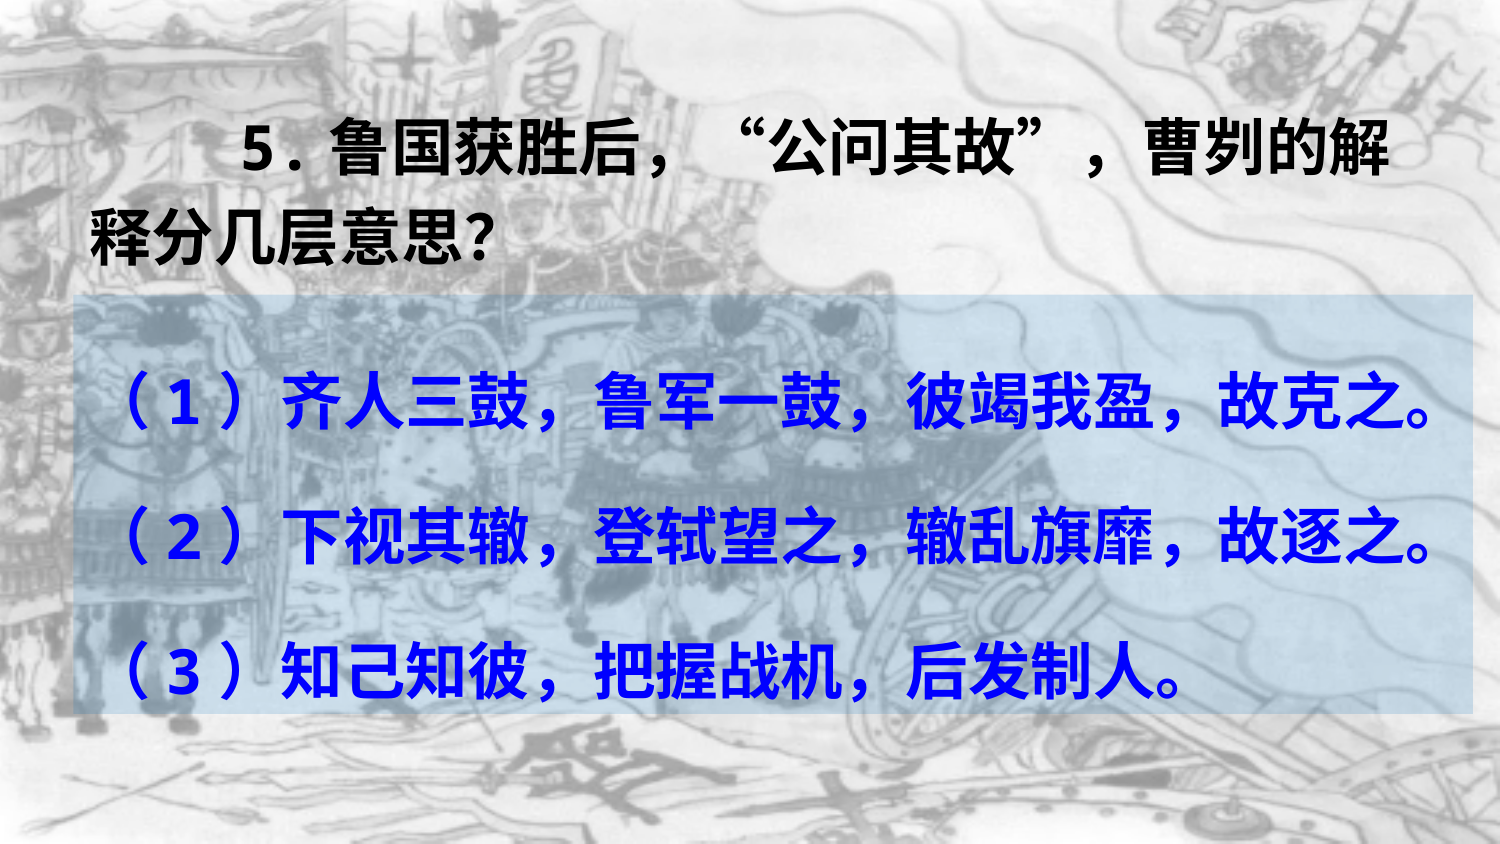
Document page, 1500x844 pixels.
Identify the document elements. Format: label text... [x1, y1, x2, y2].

text_box （1）齐人三鼓，鲁军一鼓，彼竭我盈，故克之。 （2）下视其辙，登轼望之，辙乱旗靡，故逐之。 （3）知己知彼，把握战机，后发制人。 [73, 294, 1473, 714]
text_box 5.鲁国获胜后，“公问其故”，曹刿的解释分几层意思？ [74, 85, 1426, 281]
